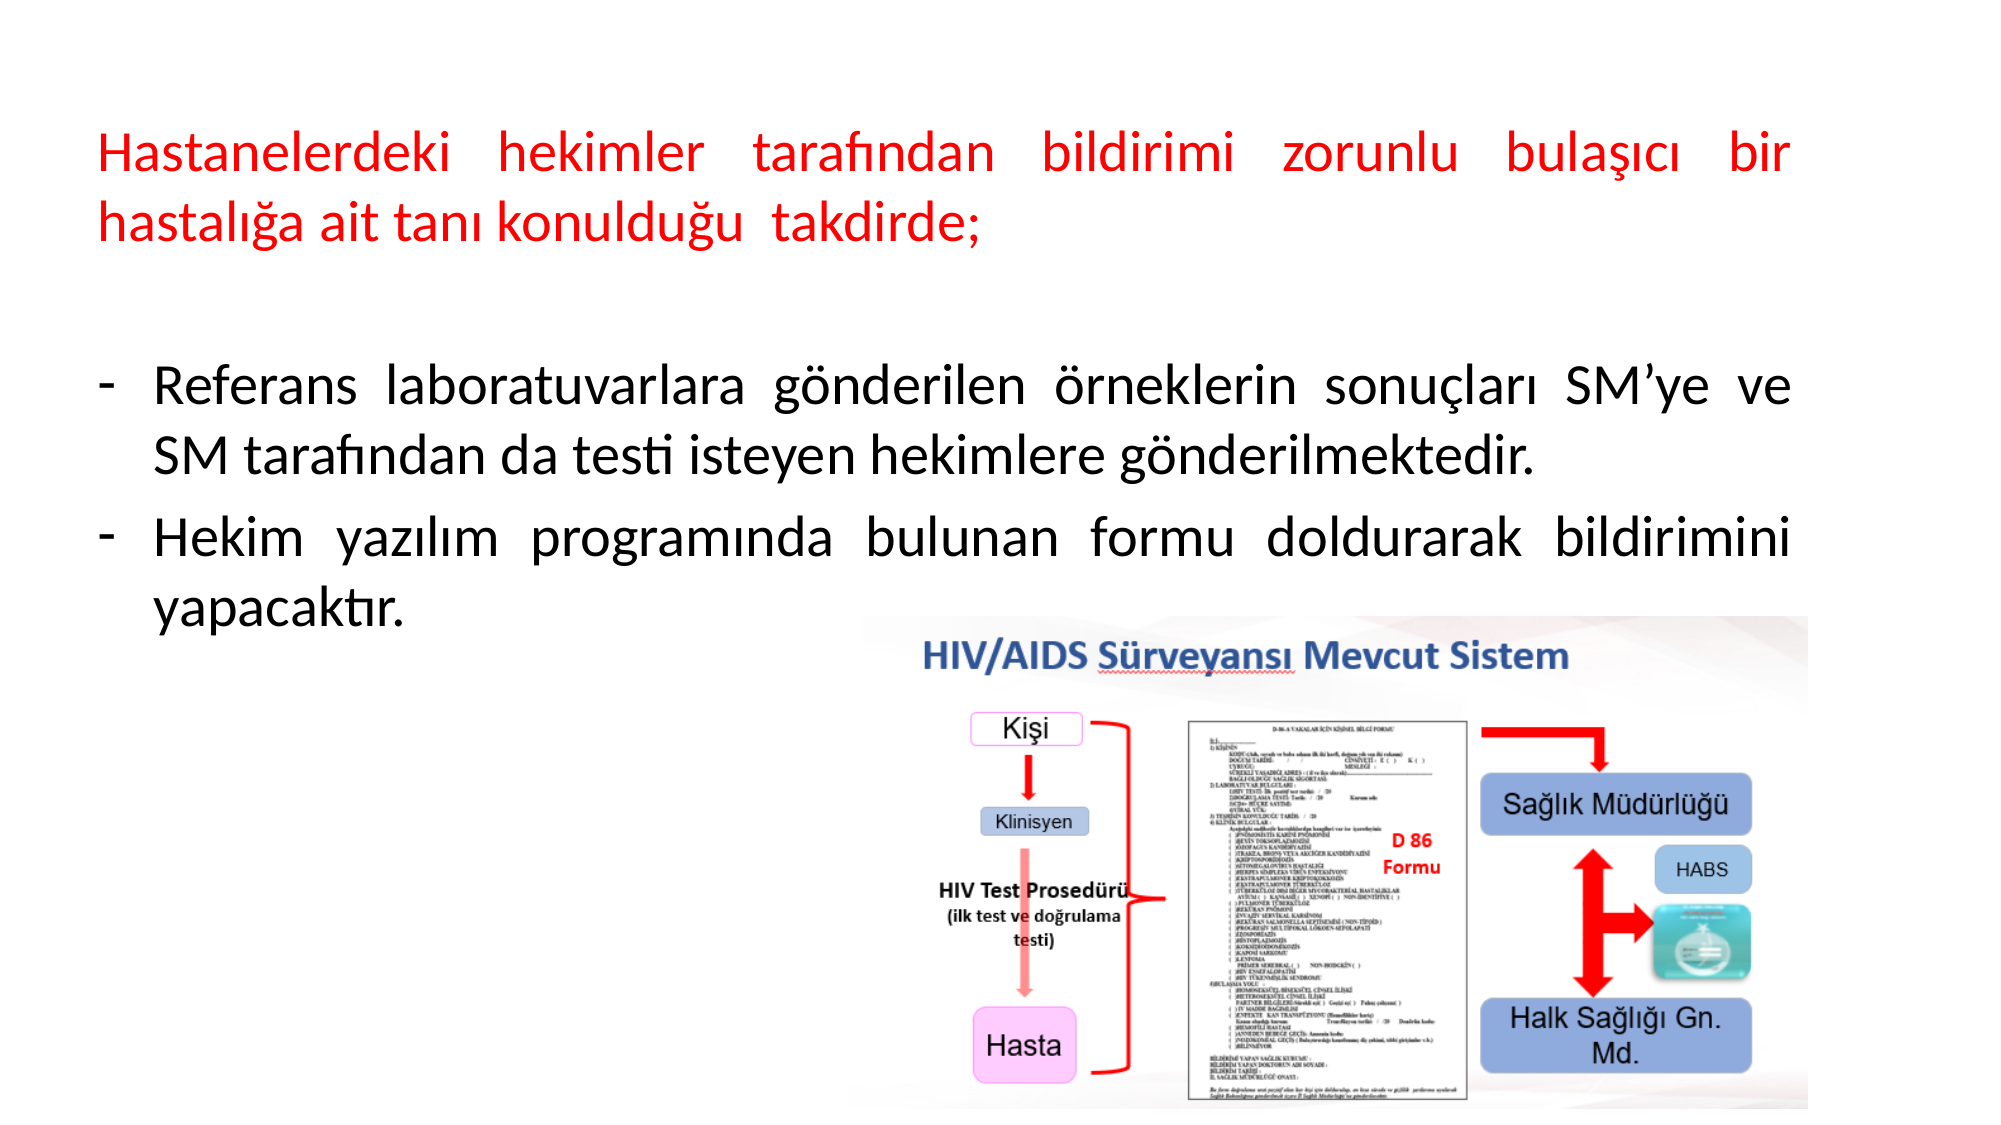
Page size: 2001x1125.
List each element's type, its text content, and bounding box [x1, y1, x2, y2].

picture [849, 616, 1808, 1110]
list Hastanelerdeki hekimler tarafından bildirimi zorunlu bulaşıcı bir hastalığa ait tanı konulduğu takdirde; Referans laboratuvarlara gönderilen örneklerin sonuçları SM’ye ve SM tarafından da testi isteyen hekimlere gönderilmektedir. Hekim yazılım programında bulunan formu doldurarak bildirimini yapacaktır. [82, 106, 1808, 820]
